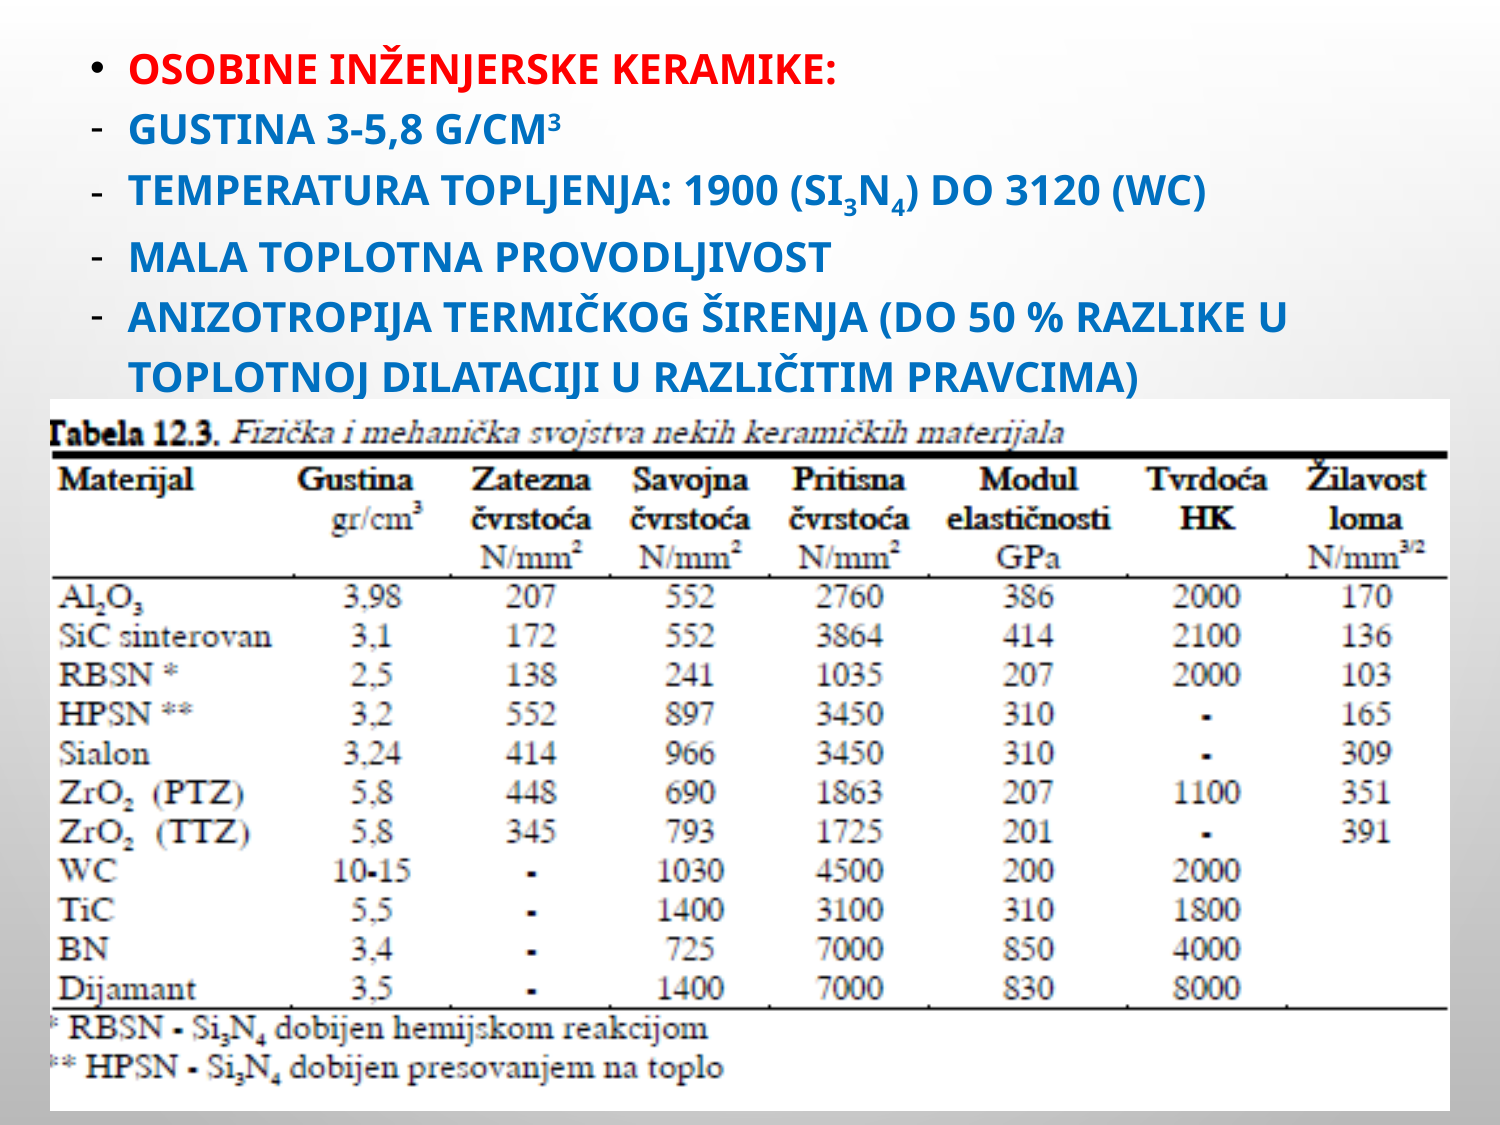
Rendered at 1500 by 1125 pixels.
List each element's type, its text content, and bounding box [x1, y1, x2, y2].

picture [0, 0, 1500, 1125]
list Osobine inženjerske keramike: Gustina 3-5,8 g/cm3 Temperatura topljenja: 1900 (Si3N4) do 3120 (WC) Mala toplotna provodljivost Anizotropija termičkog širenja (do 50 % razlike u toplotnoj dilataciji u različitim pravcima) [75, 24, 1425, 388]
